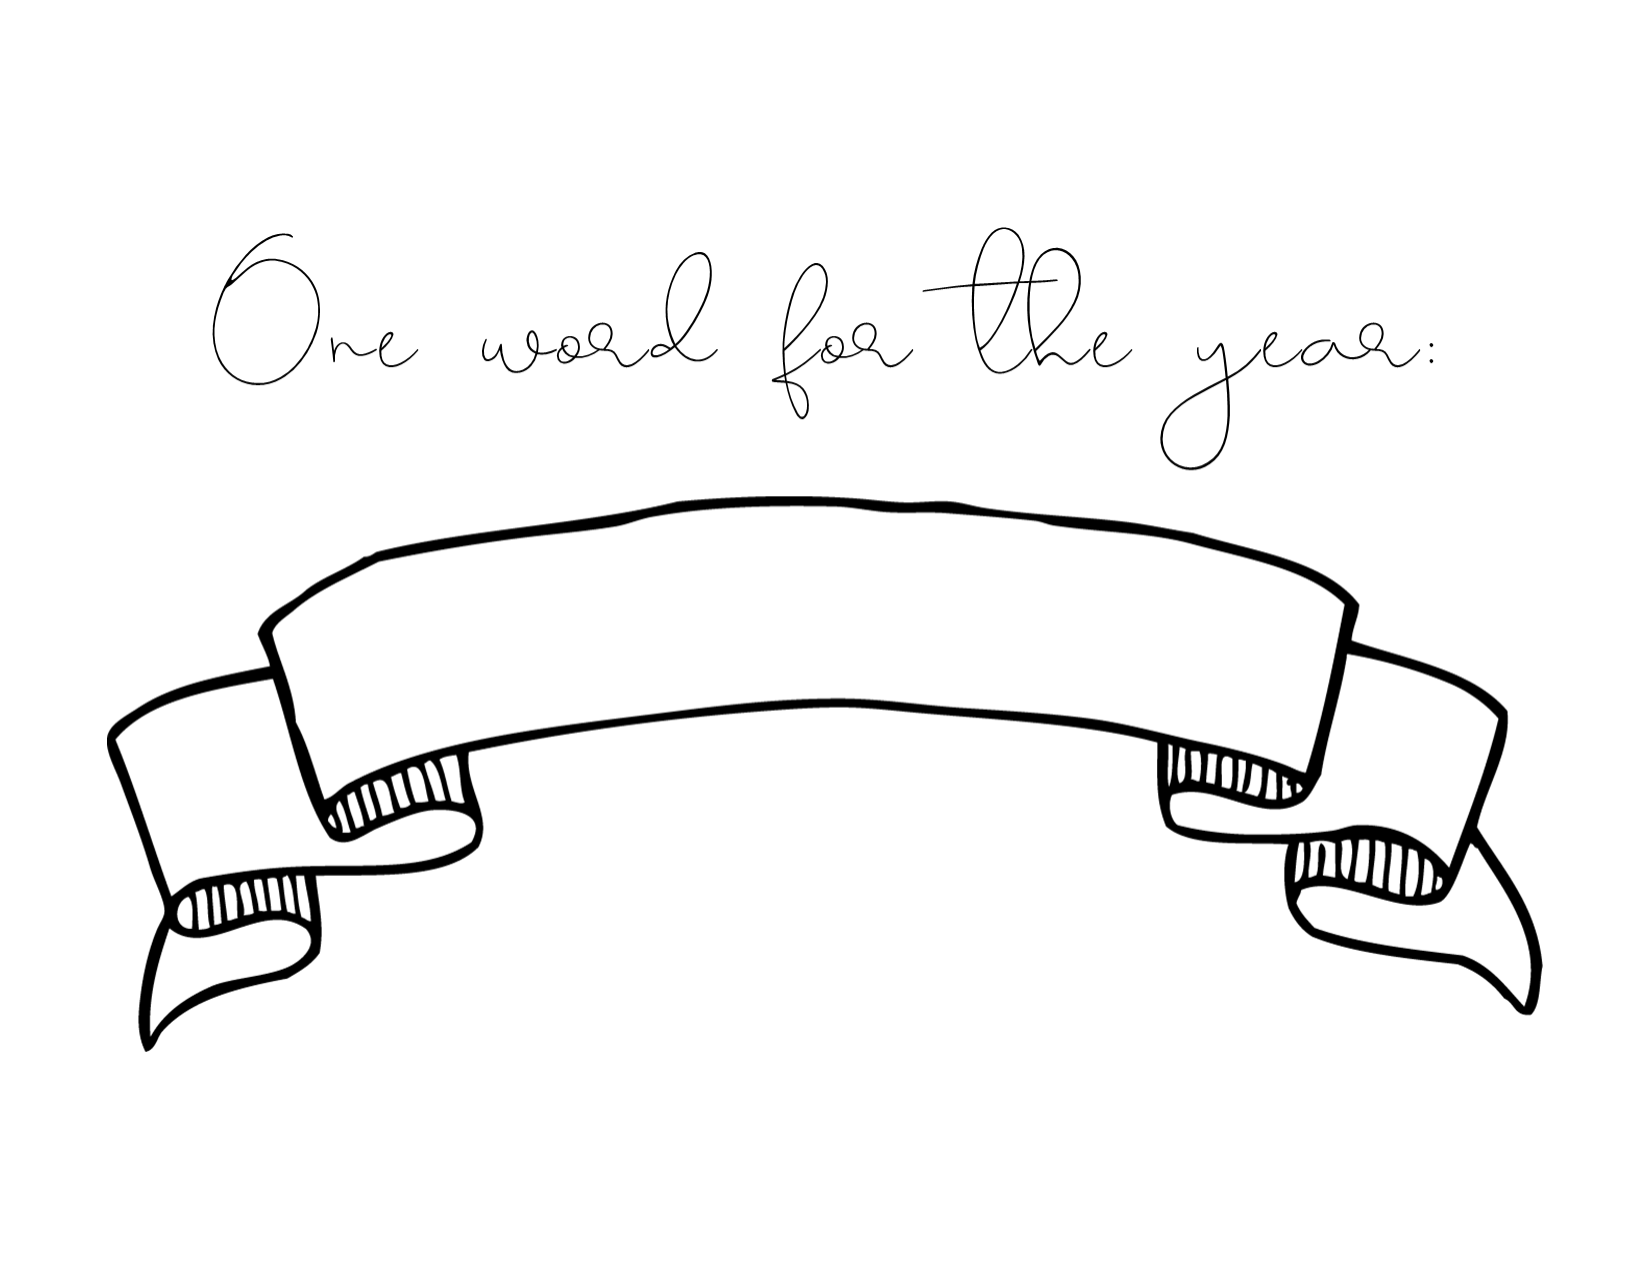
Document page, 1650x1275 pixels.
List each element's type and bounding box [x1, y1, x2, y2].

picture [0, 222, 1650, 1052]
